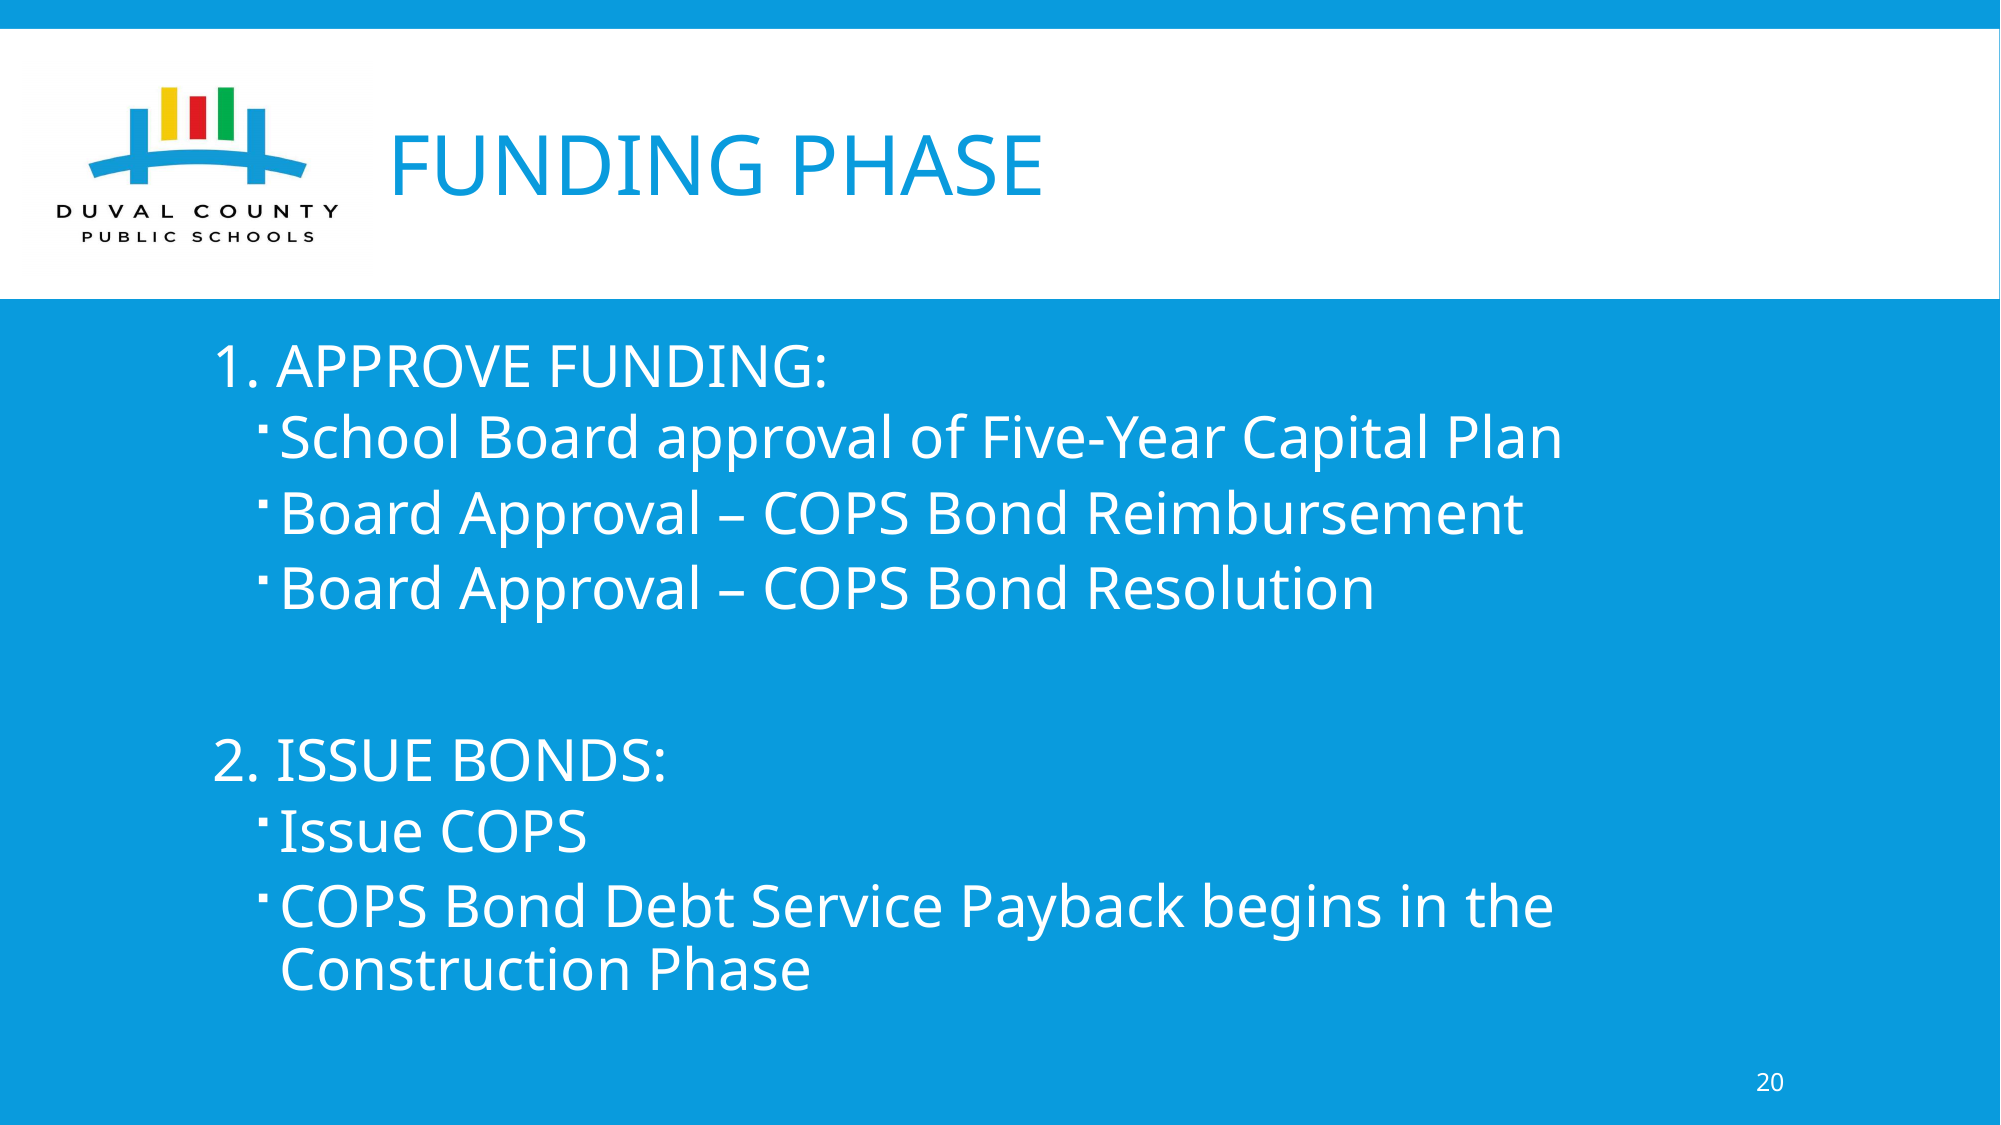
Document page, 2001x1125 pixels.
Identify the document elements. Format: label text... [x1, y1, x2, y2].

title Funding phase [372, 46, 1803, 295]
slide_number 20 [1748, 1053, 1904, 1114]
picture [21, 59, 373, 276]
list 1. APPROVE FUNDING: School Board approval of Five-Year Capital Plan Board Approval – COPS Bond Reimbursement Board Approval – COPS Bond Resolution 2. ISSUE BONDS: Issue COPS COPS Bond Debt Service Payback begins in the Construction Phase [197, 329, 1803, 1020]
